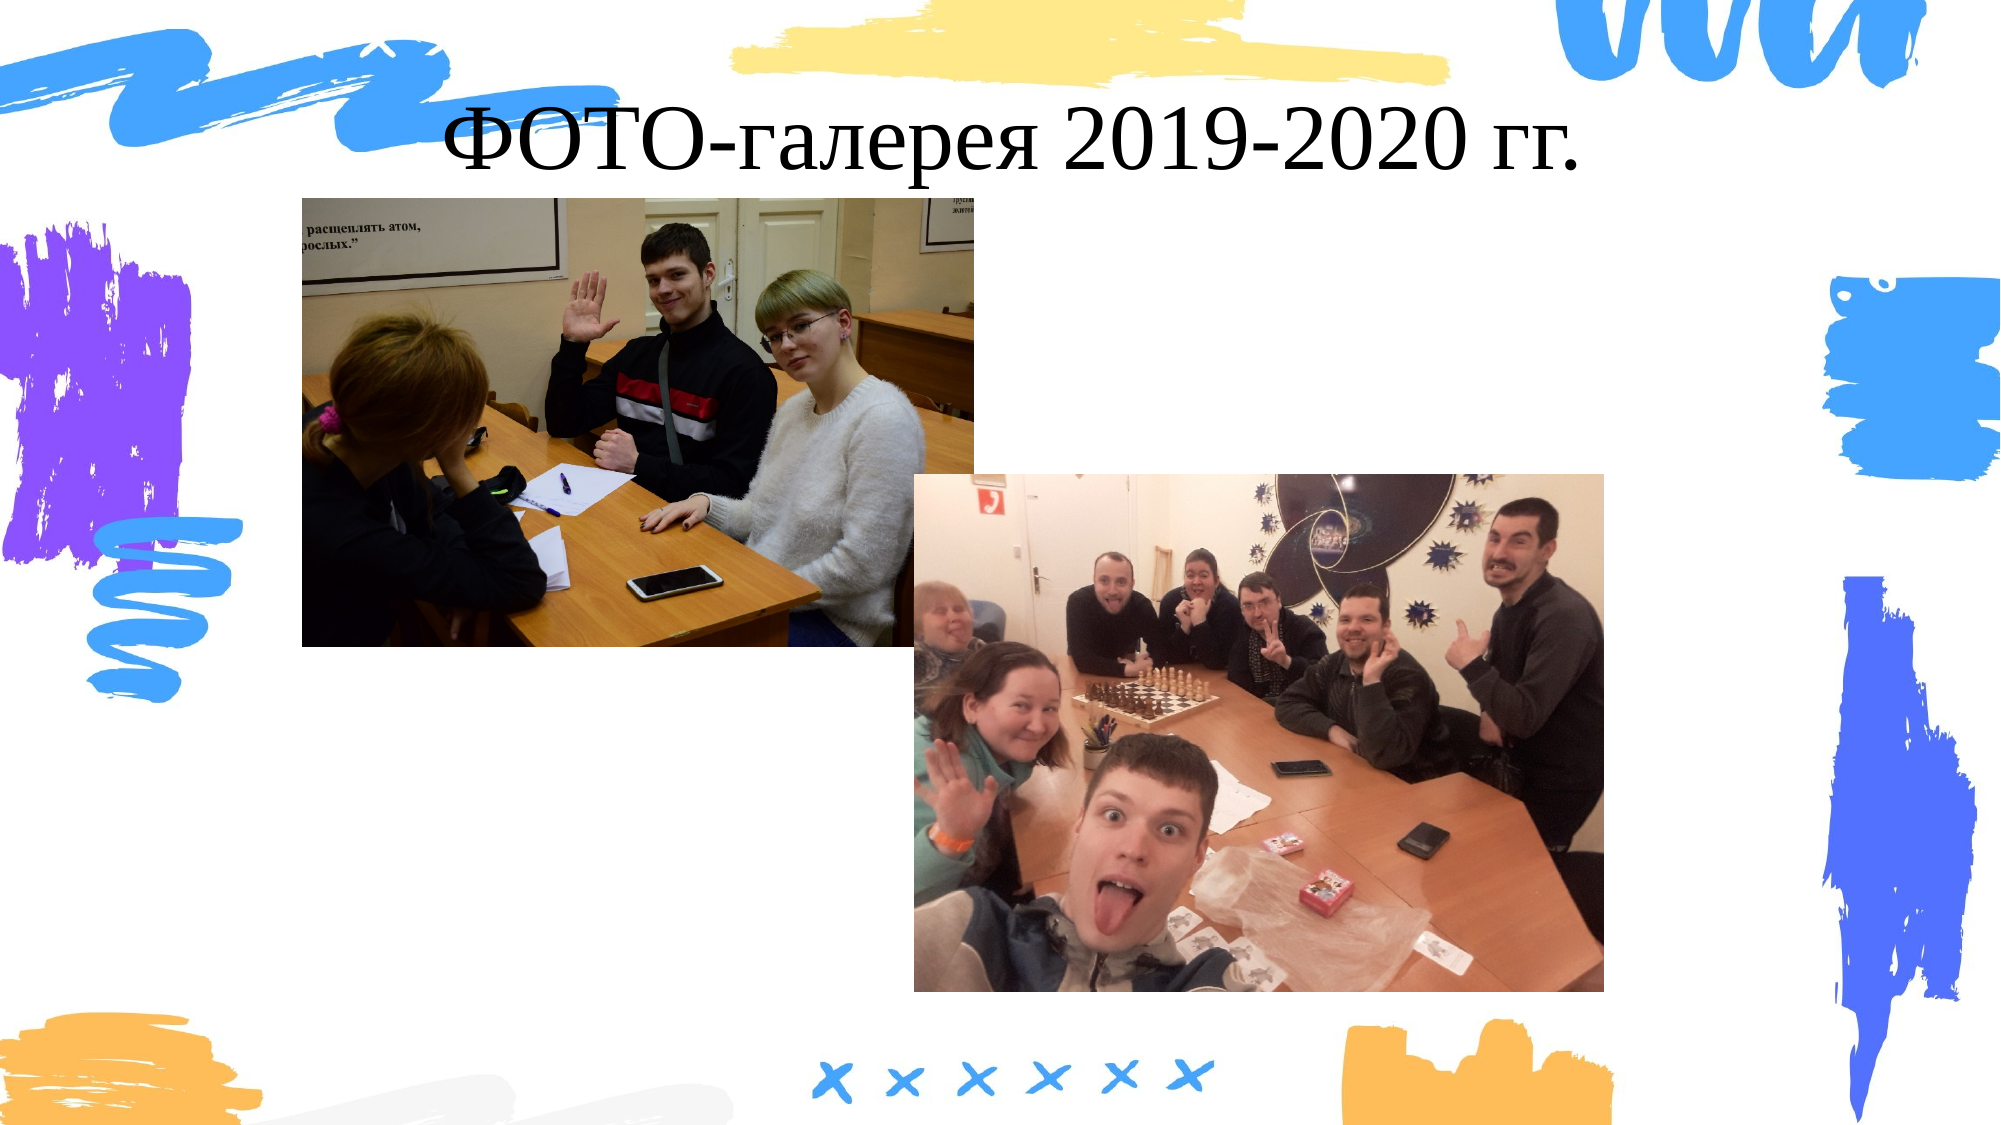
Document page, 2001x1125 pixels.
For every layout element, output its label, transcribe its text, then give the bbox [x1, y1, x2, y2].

picture [0, 0, 2001, 1125]
title ФОТО-галерея 2019-2020 гг. [150, 60, 1875, 218]
